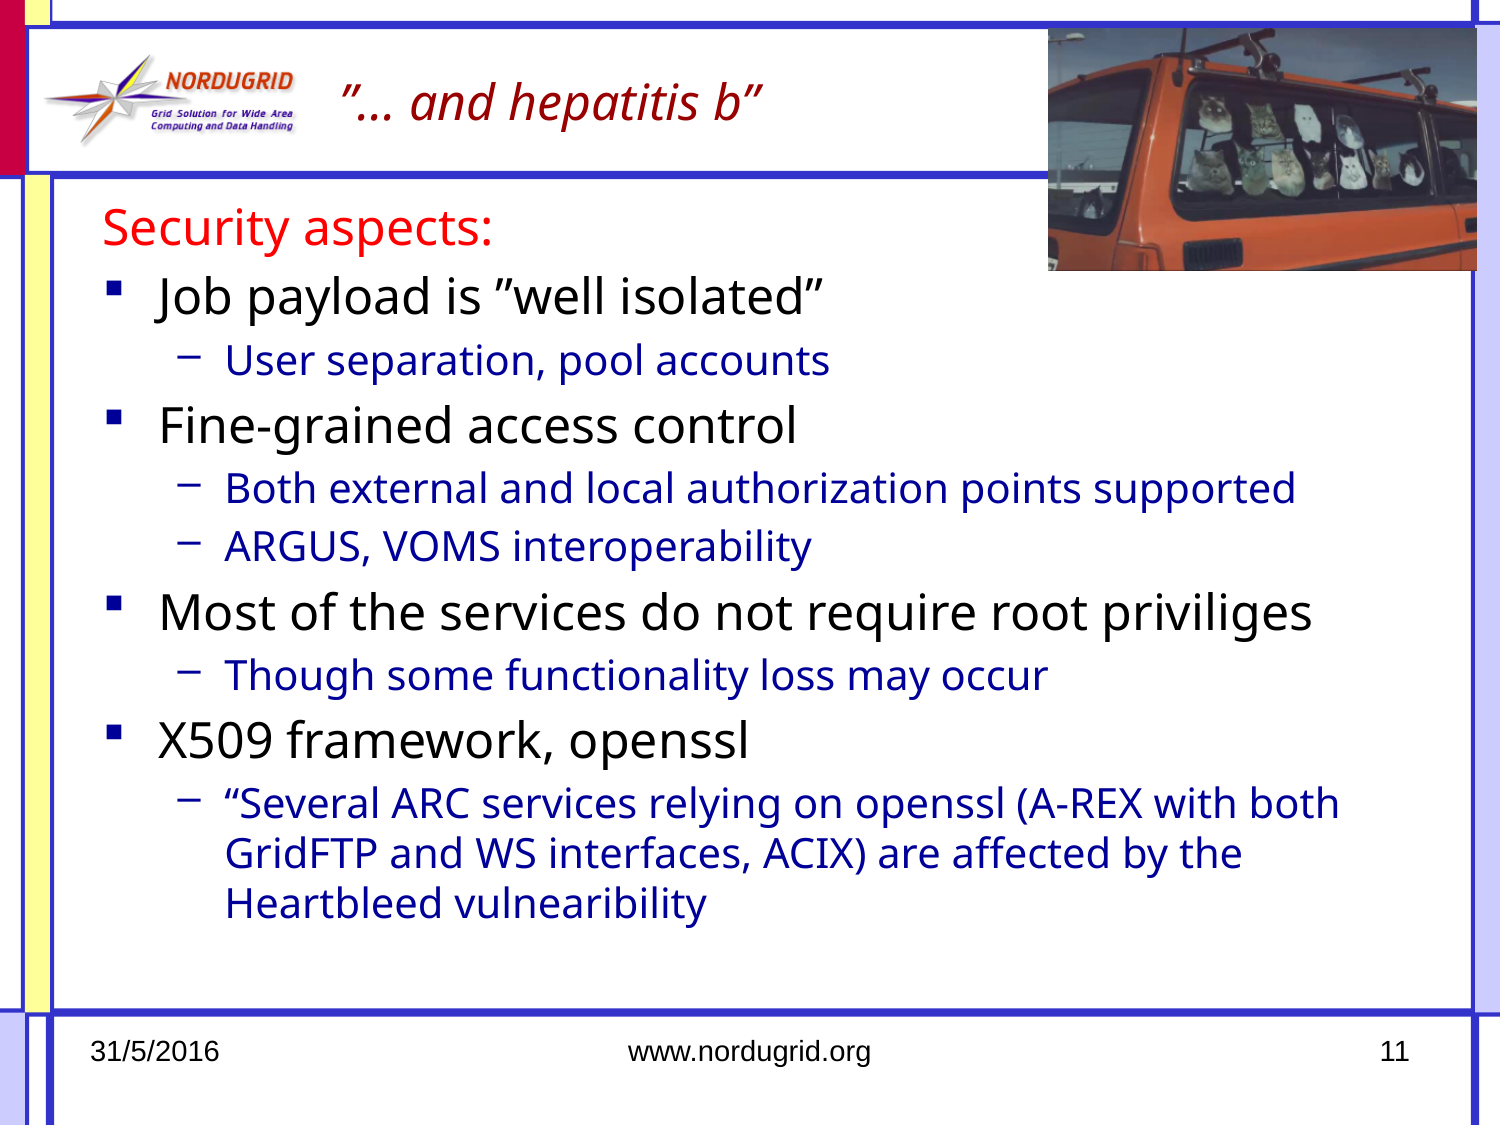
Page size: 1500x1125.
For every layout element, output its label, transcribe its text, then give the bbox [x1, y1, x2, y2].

slide_number 11 [1074, 1024, 1426, 1103]
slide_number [74, 1024, 426, 1103]
picture [40, 49, 300, 148]
list Security aspects: Job payload is ”well isolated” User separation, pool accounts Fine-grained access control Both external and local authorization points supported ARGUS, VOMS interoperability Most of the services do not require root priviliges Though some functionality loss may occur X509 framework, openssl “Several ARC services relying on openssl (A-REX with both GridFTP and WS interfaces, ACIX) are affected by the Heartbleed vulnearibility [87, 187, 1426, 988]
picture [1047, 28, 1477, 272]
title ”... and hepatitis b” [324, 62, 1042, 138]
footer www.nordugrid.org [512, 1024, 988, 1103]
